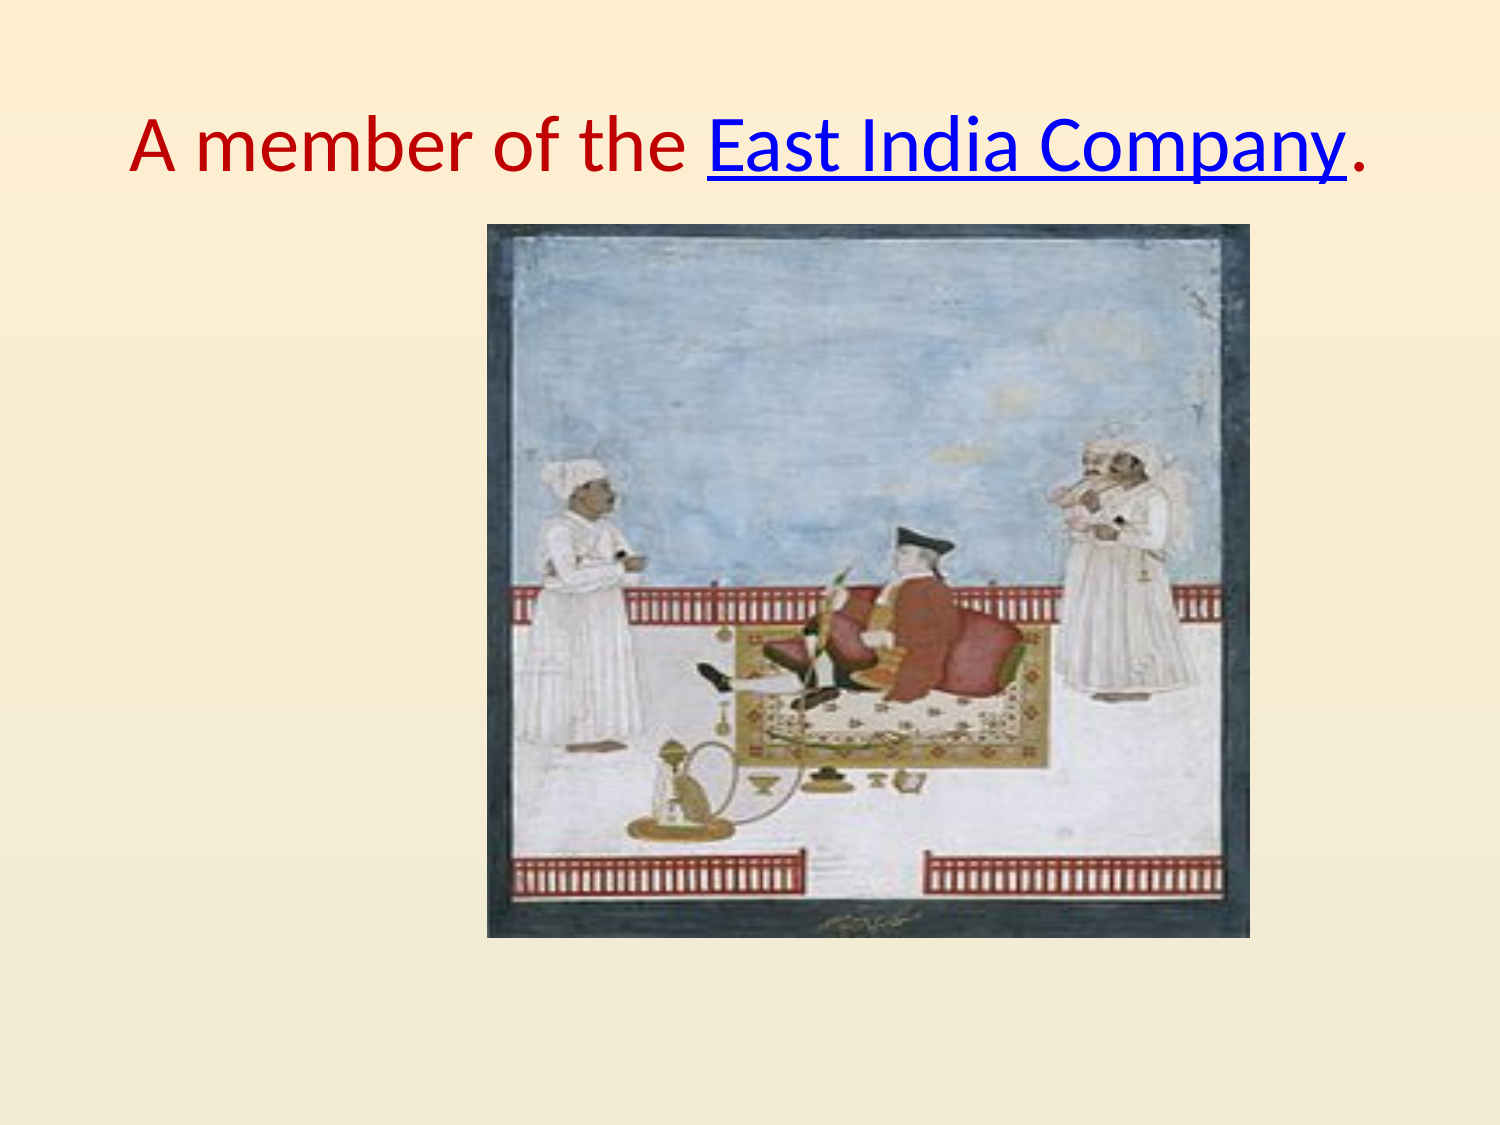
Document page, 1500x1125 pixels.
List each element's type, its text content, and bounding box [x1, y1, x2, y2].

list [487, 224, 1251, 938]
title A member of the East India Company. [75, 45, 1425, 233]
